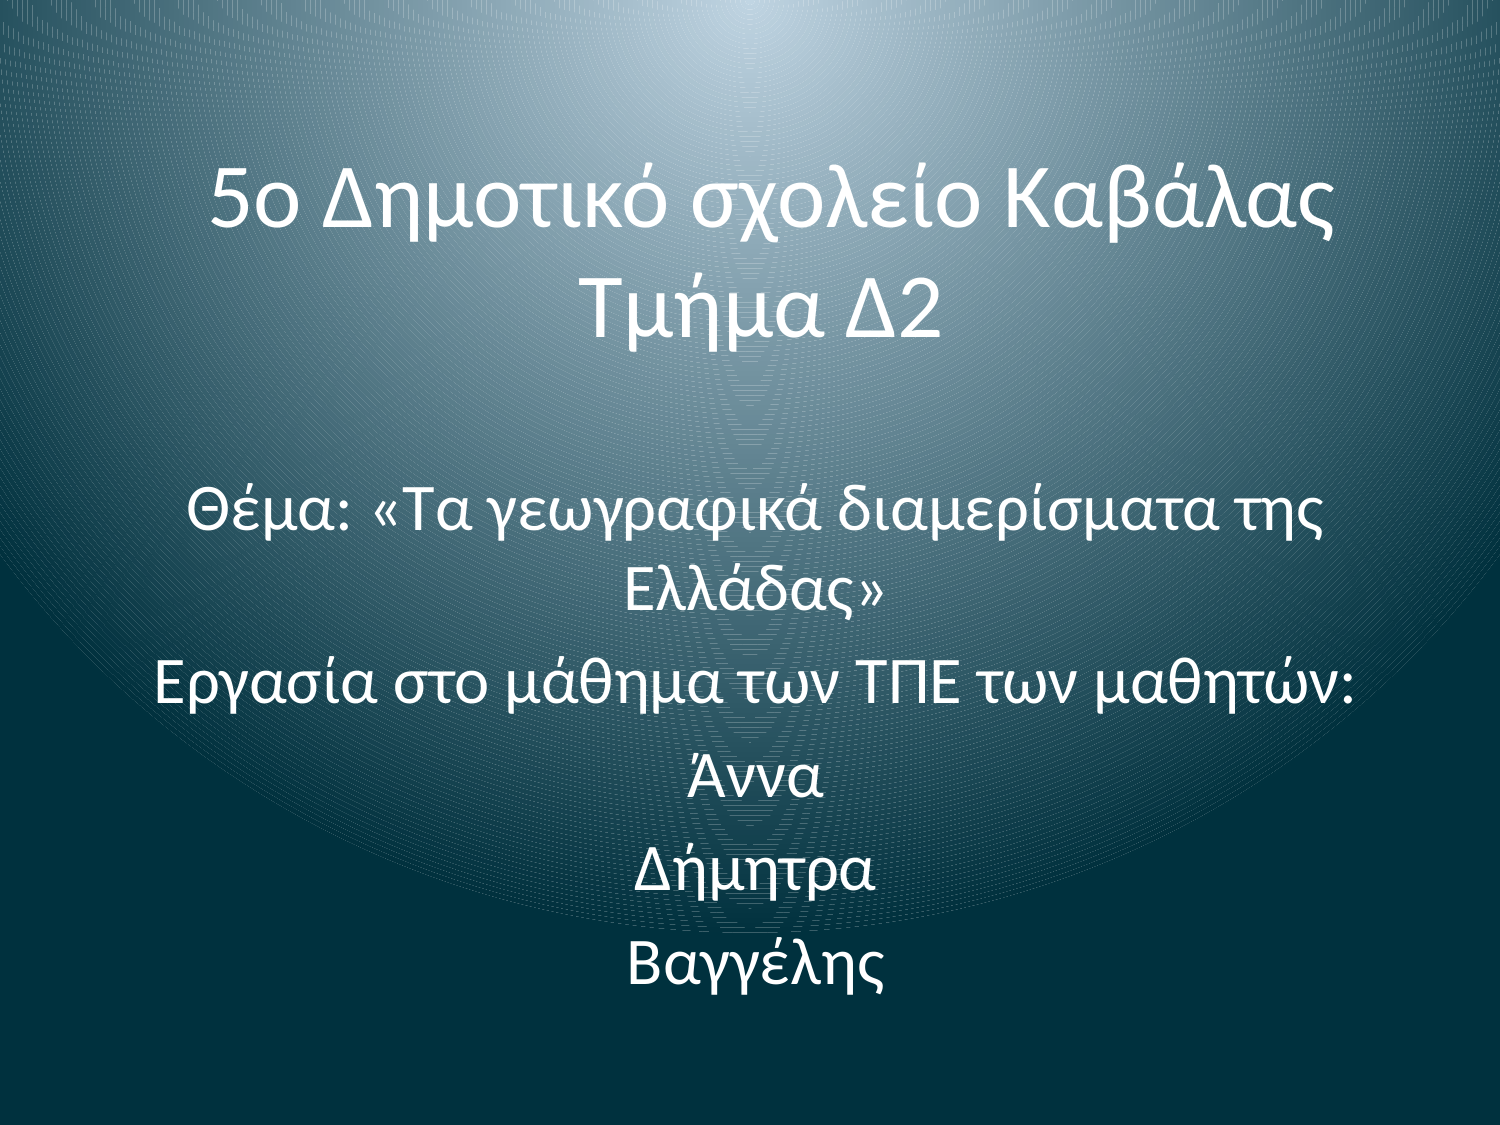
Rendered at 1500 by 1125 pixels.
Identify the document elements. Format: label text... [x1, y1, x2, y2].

title 5o Δημοτικό σχολείο Καβάλας Τμήμα Δ2 [123, 125, 1399, 367]
subtitle Θέμα: «Τα γεωγραφικά διαμερίσματα της Ελλάδας» Εργασία στο μάθημα των ΤΠΕ των μαθητών: Άννα Δήμητρα Βαγγέλης [41, 456, 1471, 1012]
